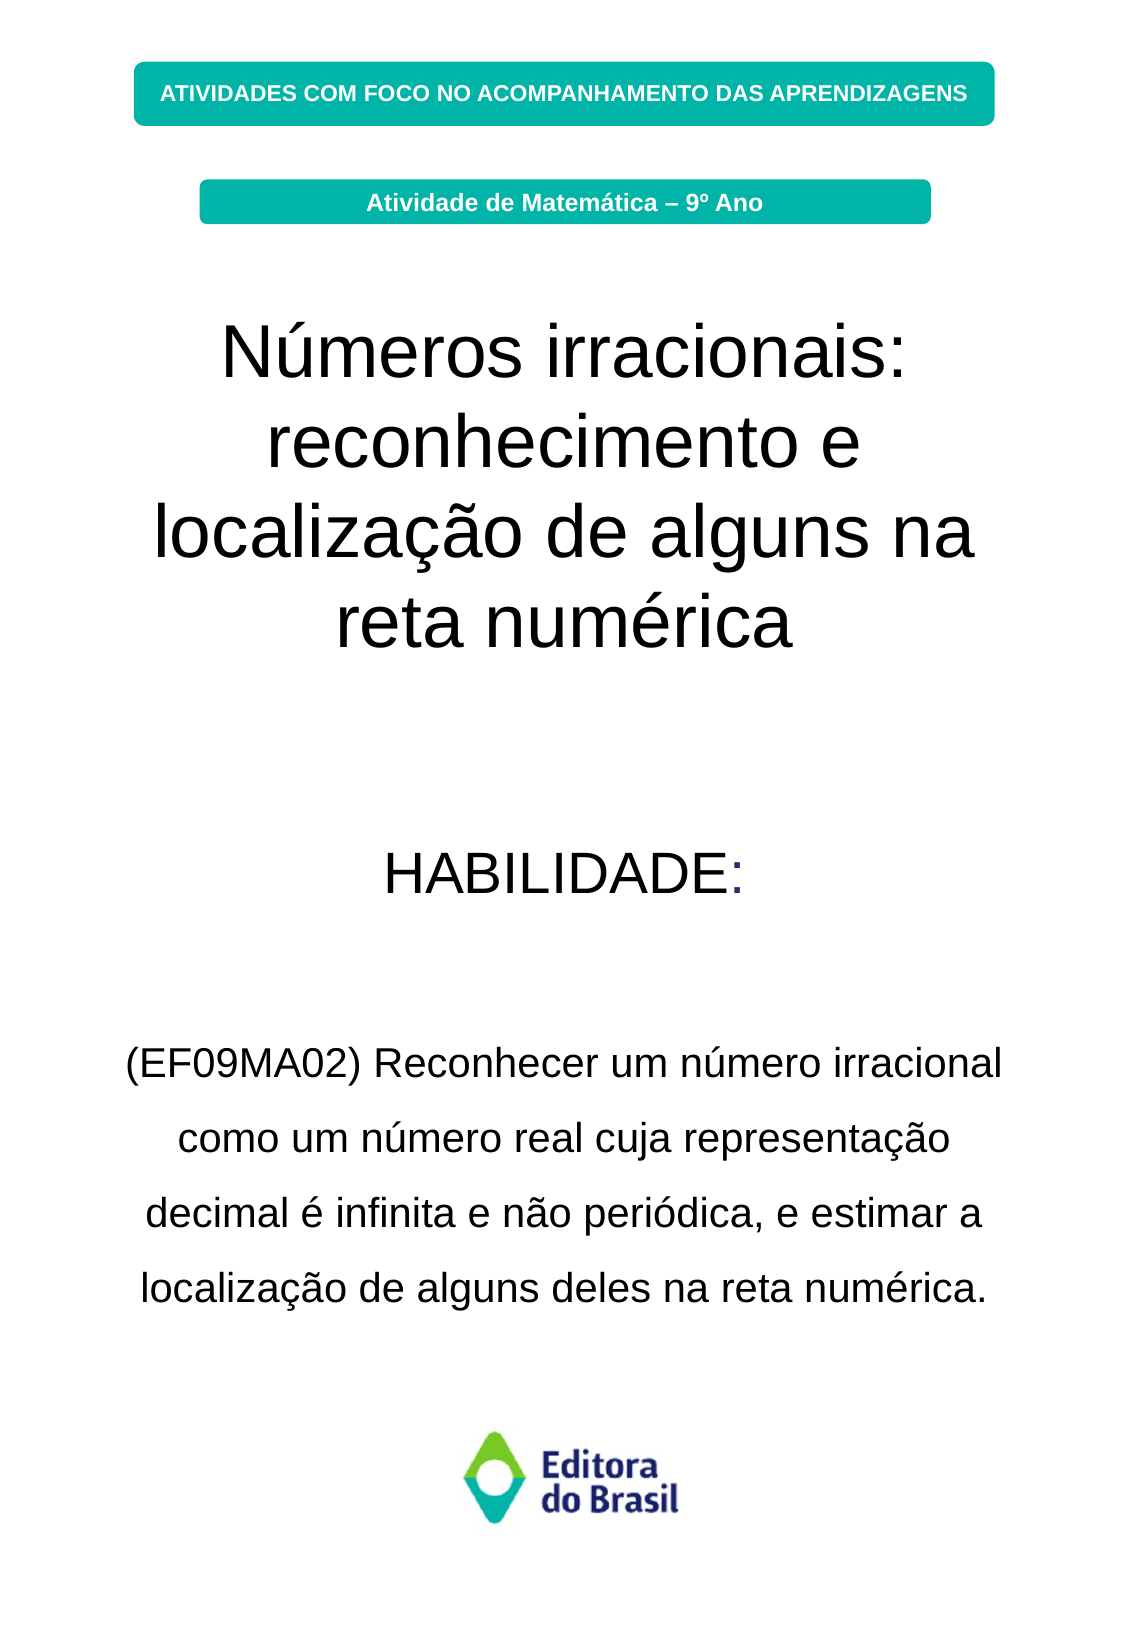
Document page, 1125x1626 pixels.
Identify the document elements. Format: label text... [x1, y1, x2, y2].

picture [432, 1416, 696, 1536]
text_box Números irracionais: reconhecimento e localização de alguns na reta numérica HABILIDADE: (EF09MA02) Reconhecer um número irracional como um número real cuja representação decimal é infinita e não periódica, e estimar a localização de alguns deles na reta numérica. [86, 294, 1042, 1318]
text_box Atividade de Matemática – 9º Ano [198, 178, 932, 226]
text_box [132, 60, 996, 127]
text_box ATIVIDADES COM FOCO NO ACOMPANHAMENTO DAS APRENDIZAGENS [145, 71, 984, 114]
